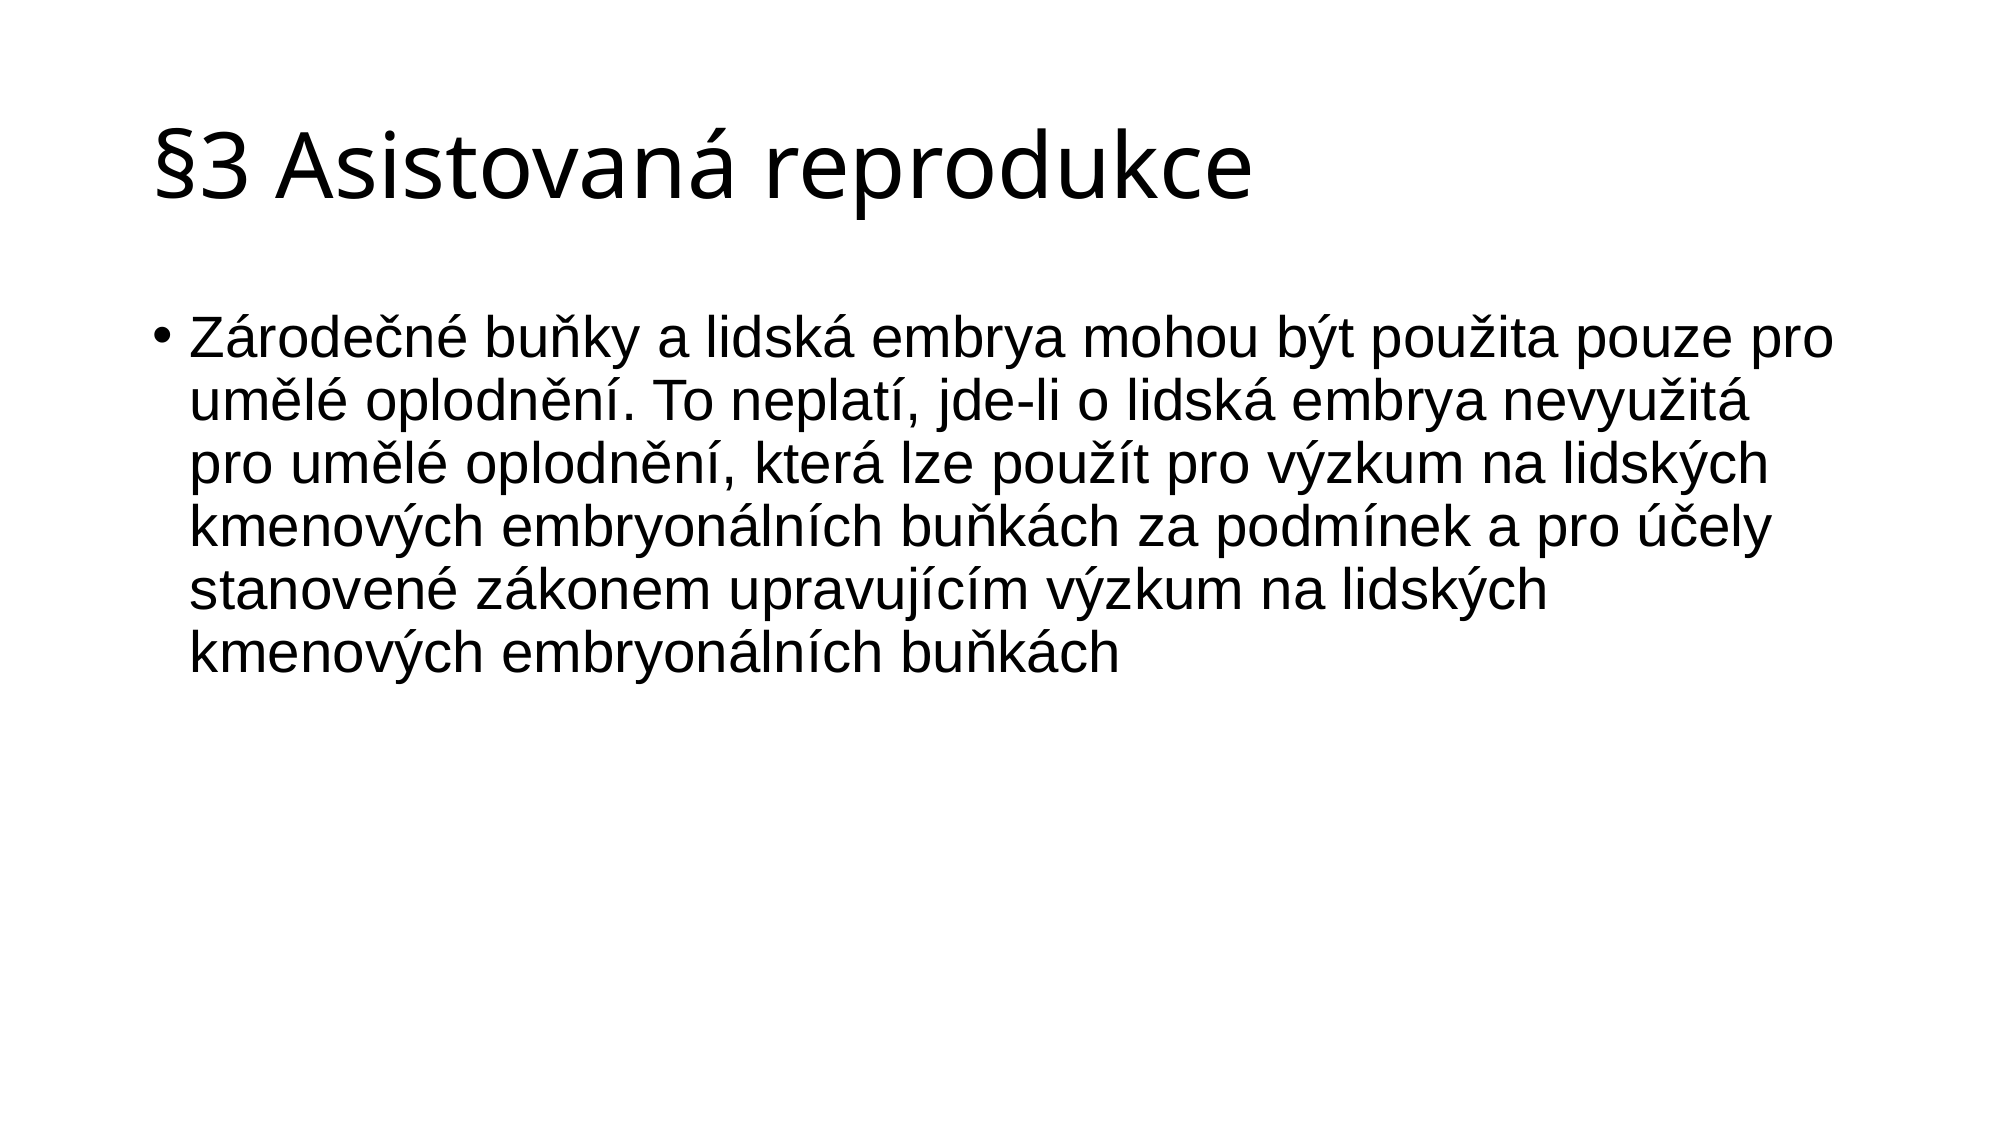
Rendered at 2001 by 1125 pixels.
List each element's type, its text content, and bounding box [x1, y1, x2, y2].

title §3 Asistovaná reprodukce [137, 59, 1863, 278]
list Zárodečné buňky a lidská embrya mohou být použita pouze pro umělé oplodnění. To neplatí, jde-li o lidská embrya nevyužitá pro umělé oplodnění, která lze použít pro výzkum na lidských kmenových embryonálních buňkách za podmínek a pro účely stanovené zákonem upravujícím výzkum na lidských kmenových embryonálních buňkách [137, 299, 1863, 1014]
